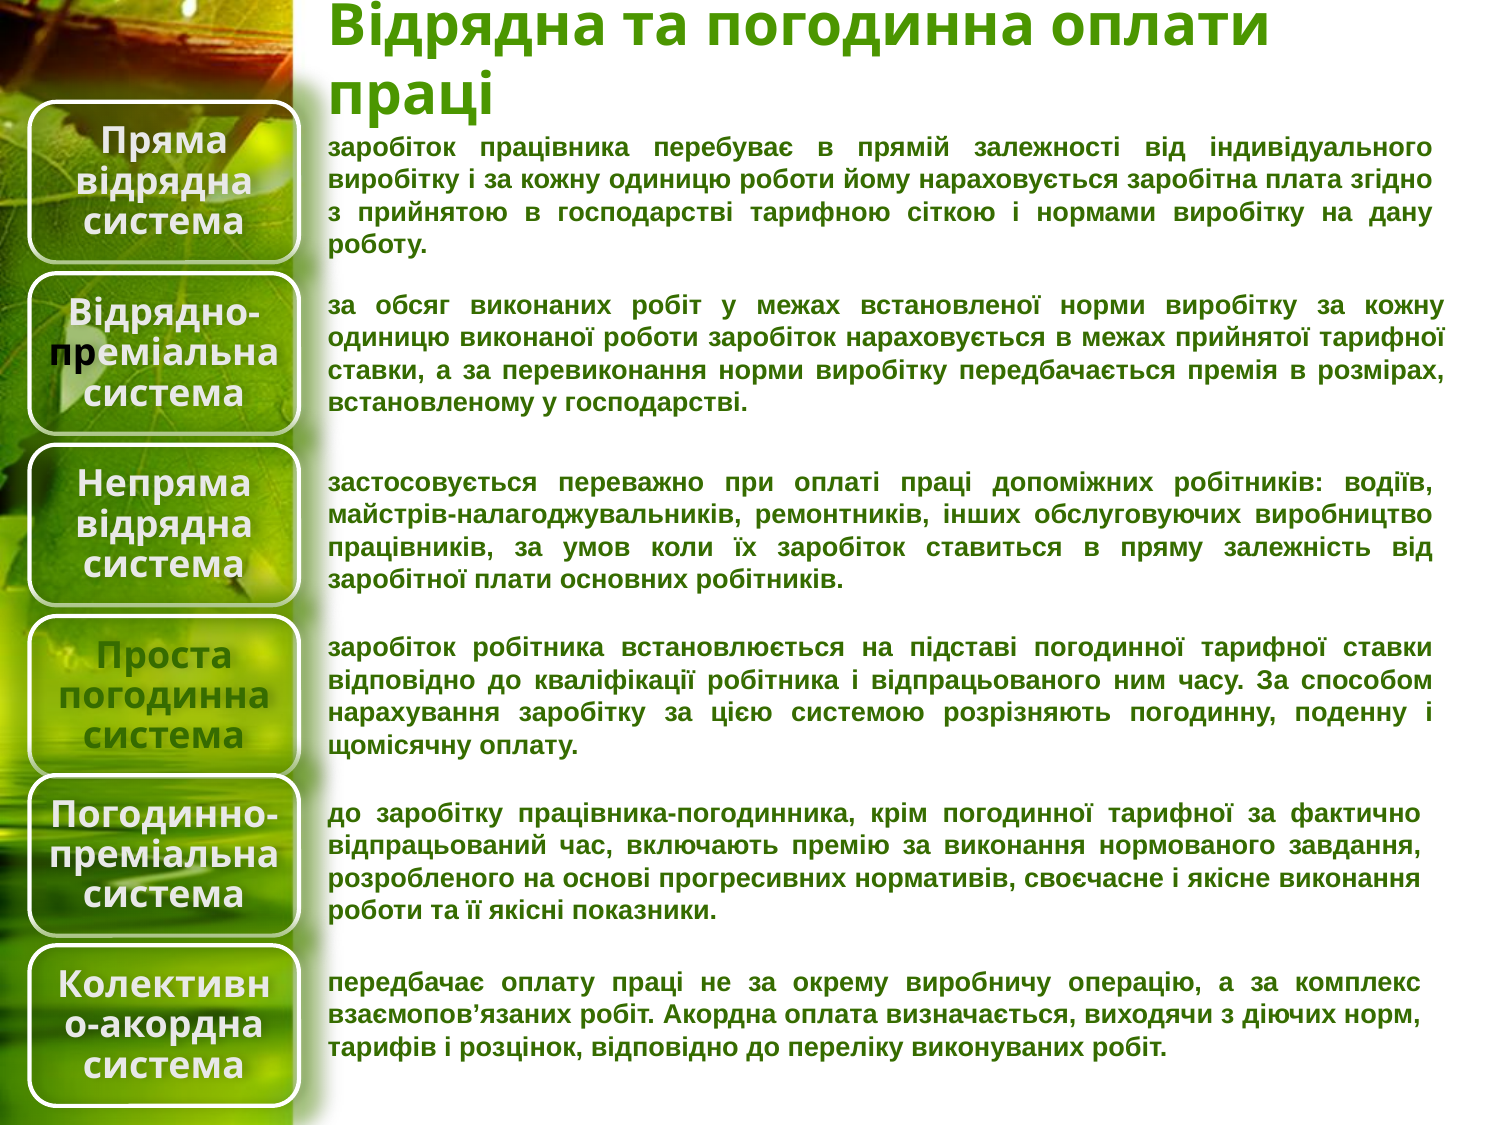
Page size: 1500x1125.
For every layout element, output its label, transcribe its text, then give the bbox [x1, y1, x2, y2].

title Відрядна та погодинна оплати праці [312, 23, 1466, 91]
picture [0, 0, 1500, 1125]
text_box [29, 101, 1483, 1107]
